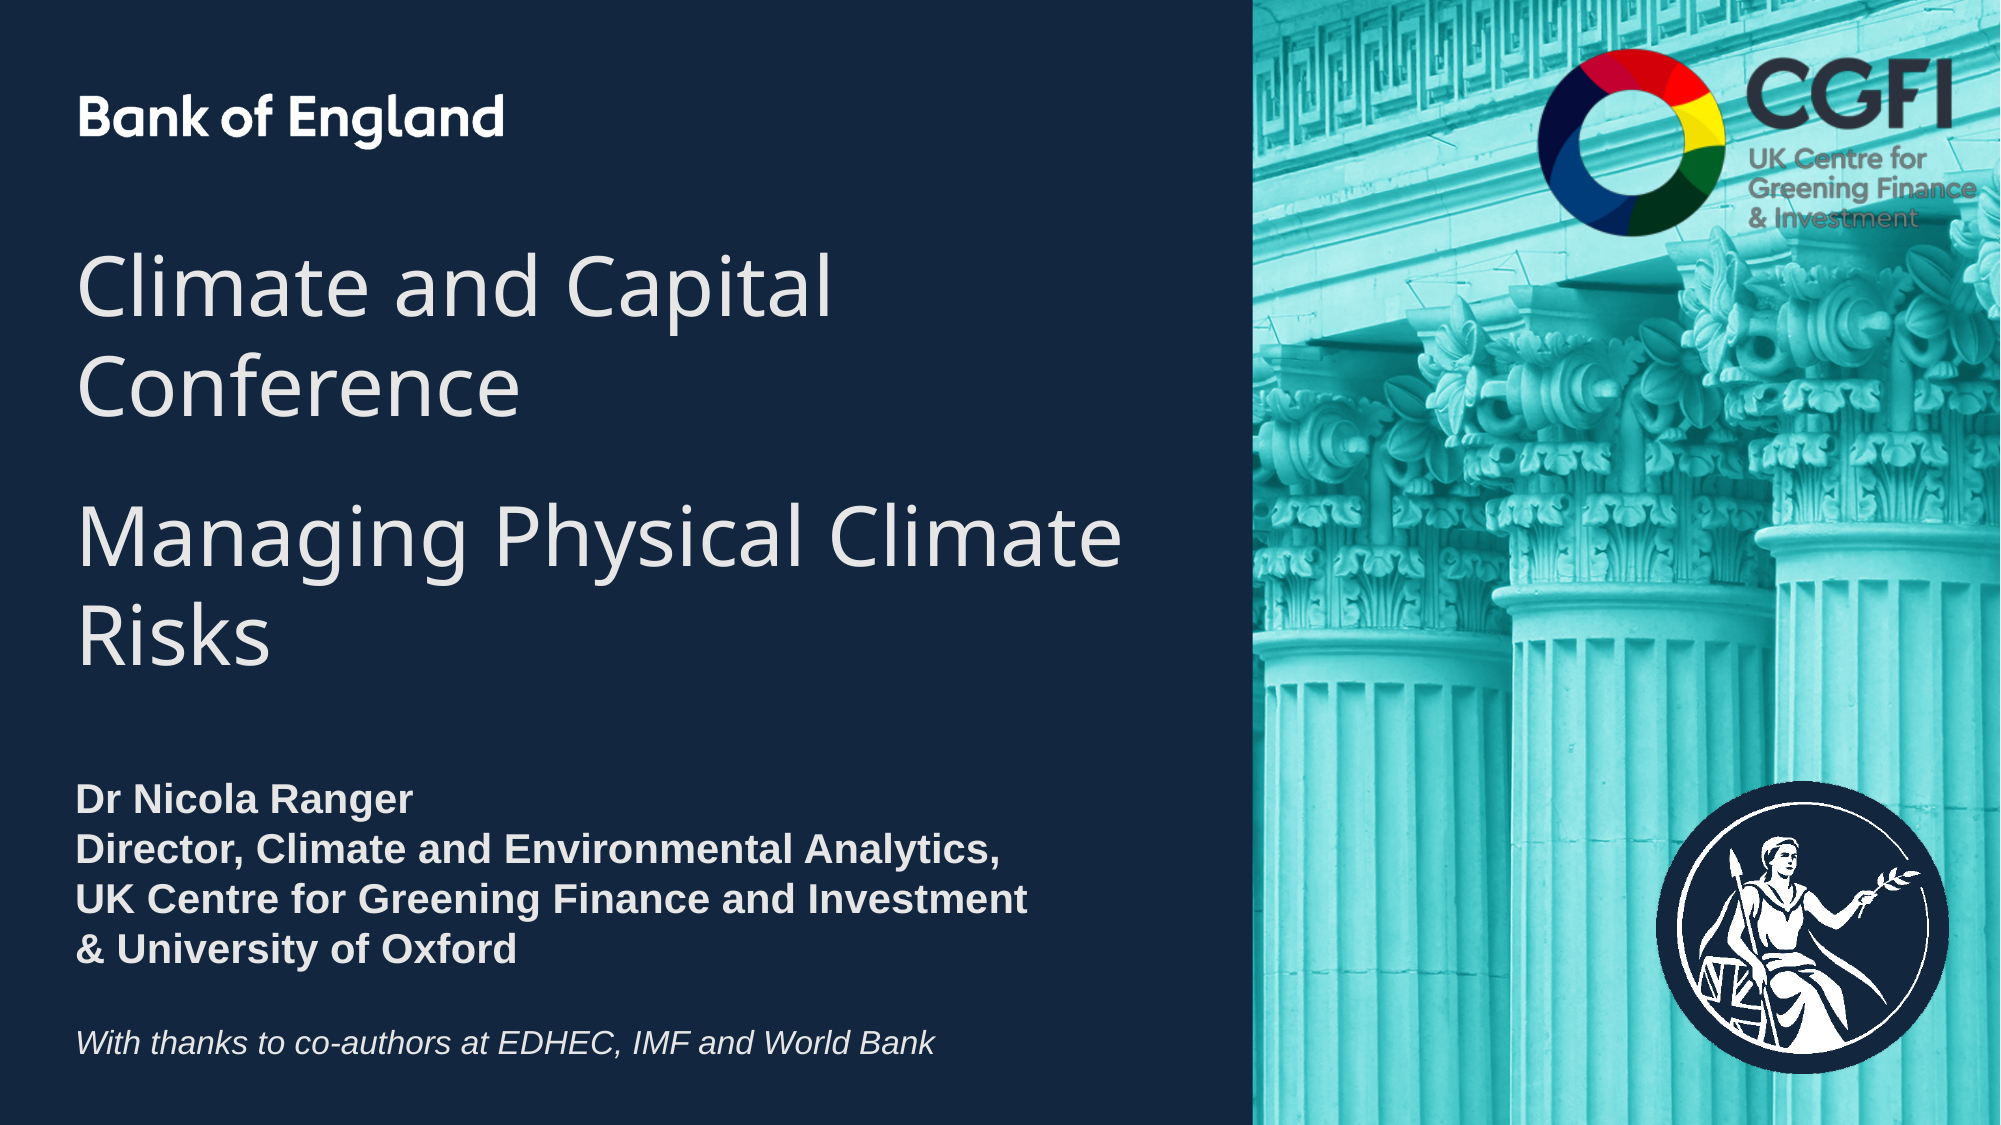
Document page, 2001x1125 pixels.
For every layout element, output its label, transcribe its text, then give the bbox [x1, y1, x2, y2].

list Dr Nicola Ranger Director, Climate and Environmental Analytics, UK Centre for Greening Finance and Investment & University of Oxford With thanks to co-authors at EDHEC, IMF and World Bank [75, 900, 1251, 1062]
picture [1252, 0, 2001, 1125]
list Climate and Capital Conference Managing Physical Climate Risks [75, 232, 1251, 785]
picture [53, 74, 529, 169]
